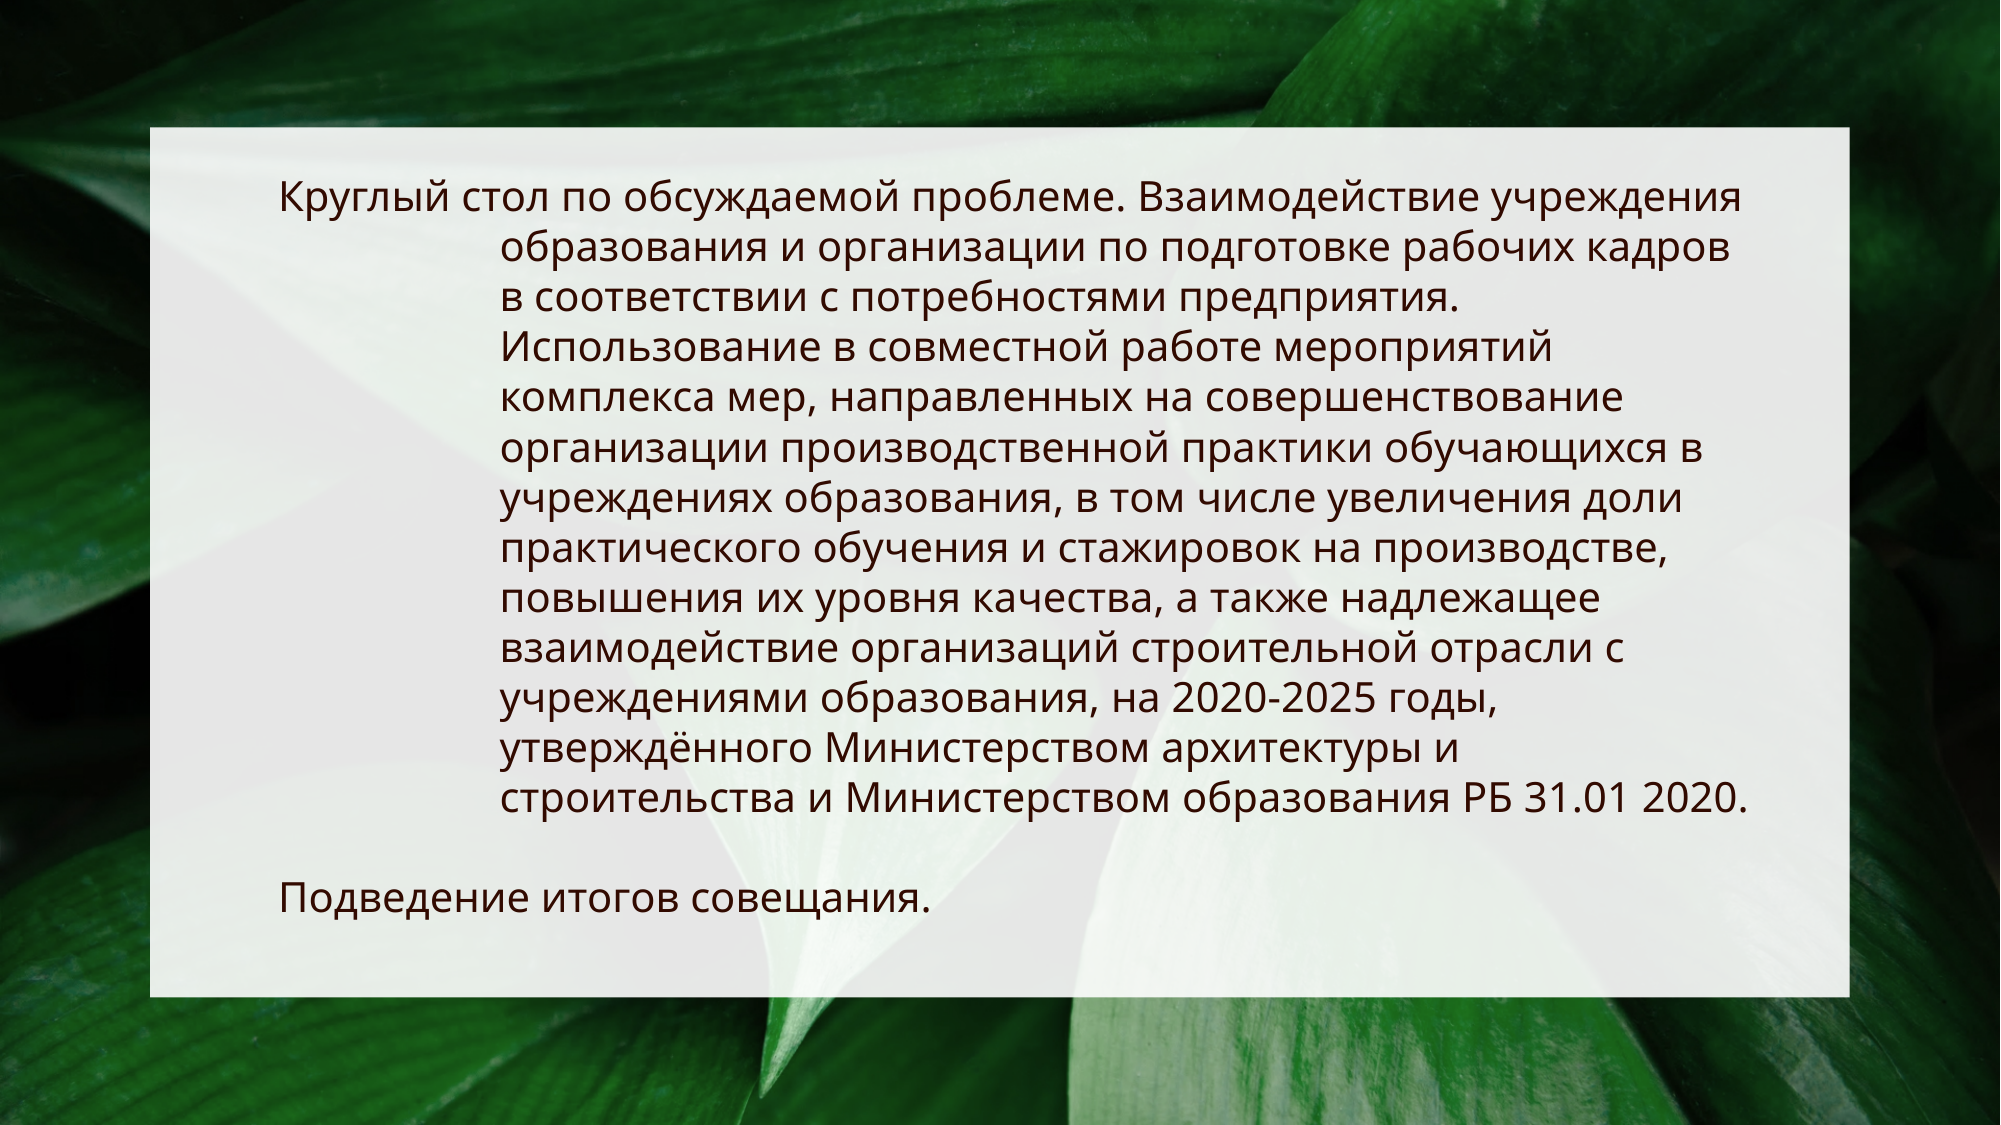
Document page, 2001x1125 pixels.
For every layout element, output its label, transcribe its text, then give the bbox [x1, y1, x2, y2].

picture [0, 0, 2000, 1125]
text_box Круглый стол по обсуждаемой проблеме. Взаимодействие учреждения образования и организации по подготовке рабочих кадров в соответствии с потребностями предприятия. Использование в совместной работе мероприятий комплекса мер, направленных на совершенствование организации производственной практики обучающихся в учреждениях образования, в том числе увеличения доли практического обучения и стажировок на производстве, повышения их уровня качества, а также надлежащее взаимодействие организаций строительной отрасли с учреждениями образования, на 2020-2025 годы, утверждённого Министерством архитектуры и строительства и Министерством образования РБ 31.01 2020. Подведение итогов совещания. [263, 162, 1770, 928]
